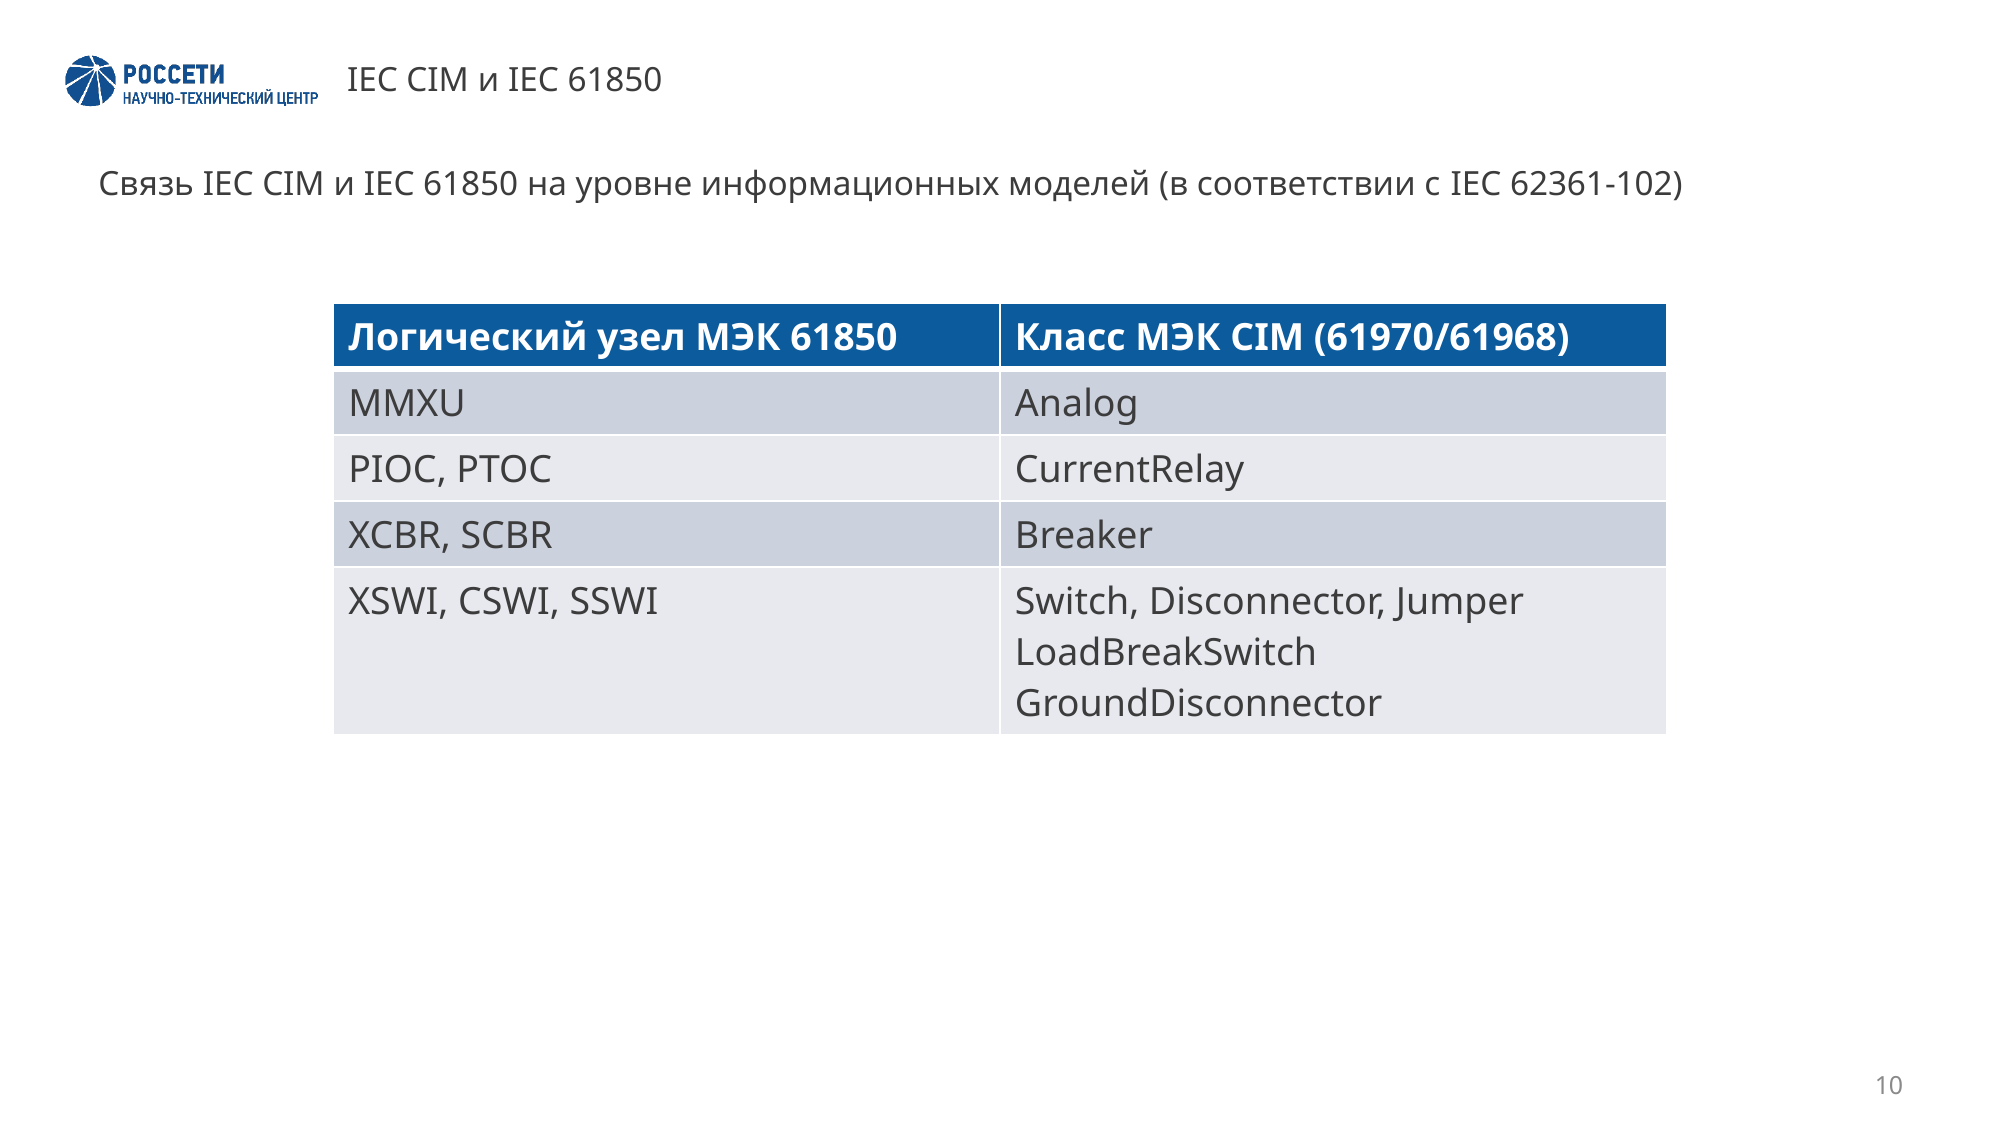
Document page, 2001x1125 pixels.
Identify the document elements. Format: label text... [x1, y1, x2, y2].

picture [55, 41, 325, 118]
table_cell CurrentRelay [1001, 436, 1666, 500]
list Связь IEC CIM и IEC 61850 на уровне информационных моделей (в соответствии с IEC 62361-102) [98, 162, 1904, 246]
table_cell PIOC, PTOC [334, 436, 999, 500]
table_cell Breaker [1001, 502, 1666, 566]
table_cell Switch, Disconnector, Jumper LoadBreakSwitch GroundDisconnector [1001, 568, 1666, 734]
table_cell Analog [1001, 372, 1666, 434]
table_header Класс МЭК CIM (61970/61968) [1001, 304, 1666, 366]
table_header Логический узел МЭК 61850 [334, 304, 999, 366]
table_cell MMXU [334, 372, 999, 434]
table_cell XCBR, SCBR [334, 502, 999, 566]
title IEC CIM и IEC 61850 [347, 62, 1904, 133]
table_cell XSWI, CSWI, SSWI [334, 568, 999, 734]
